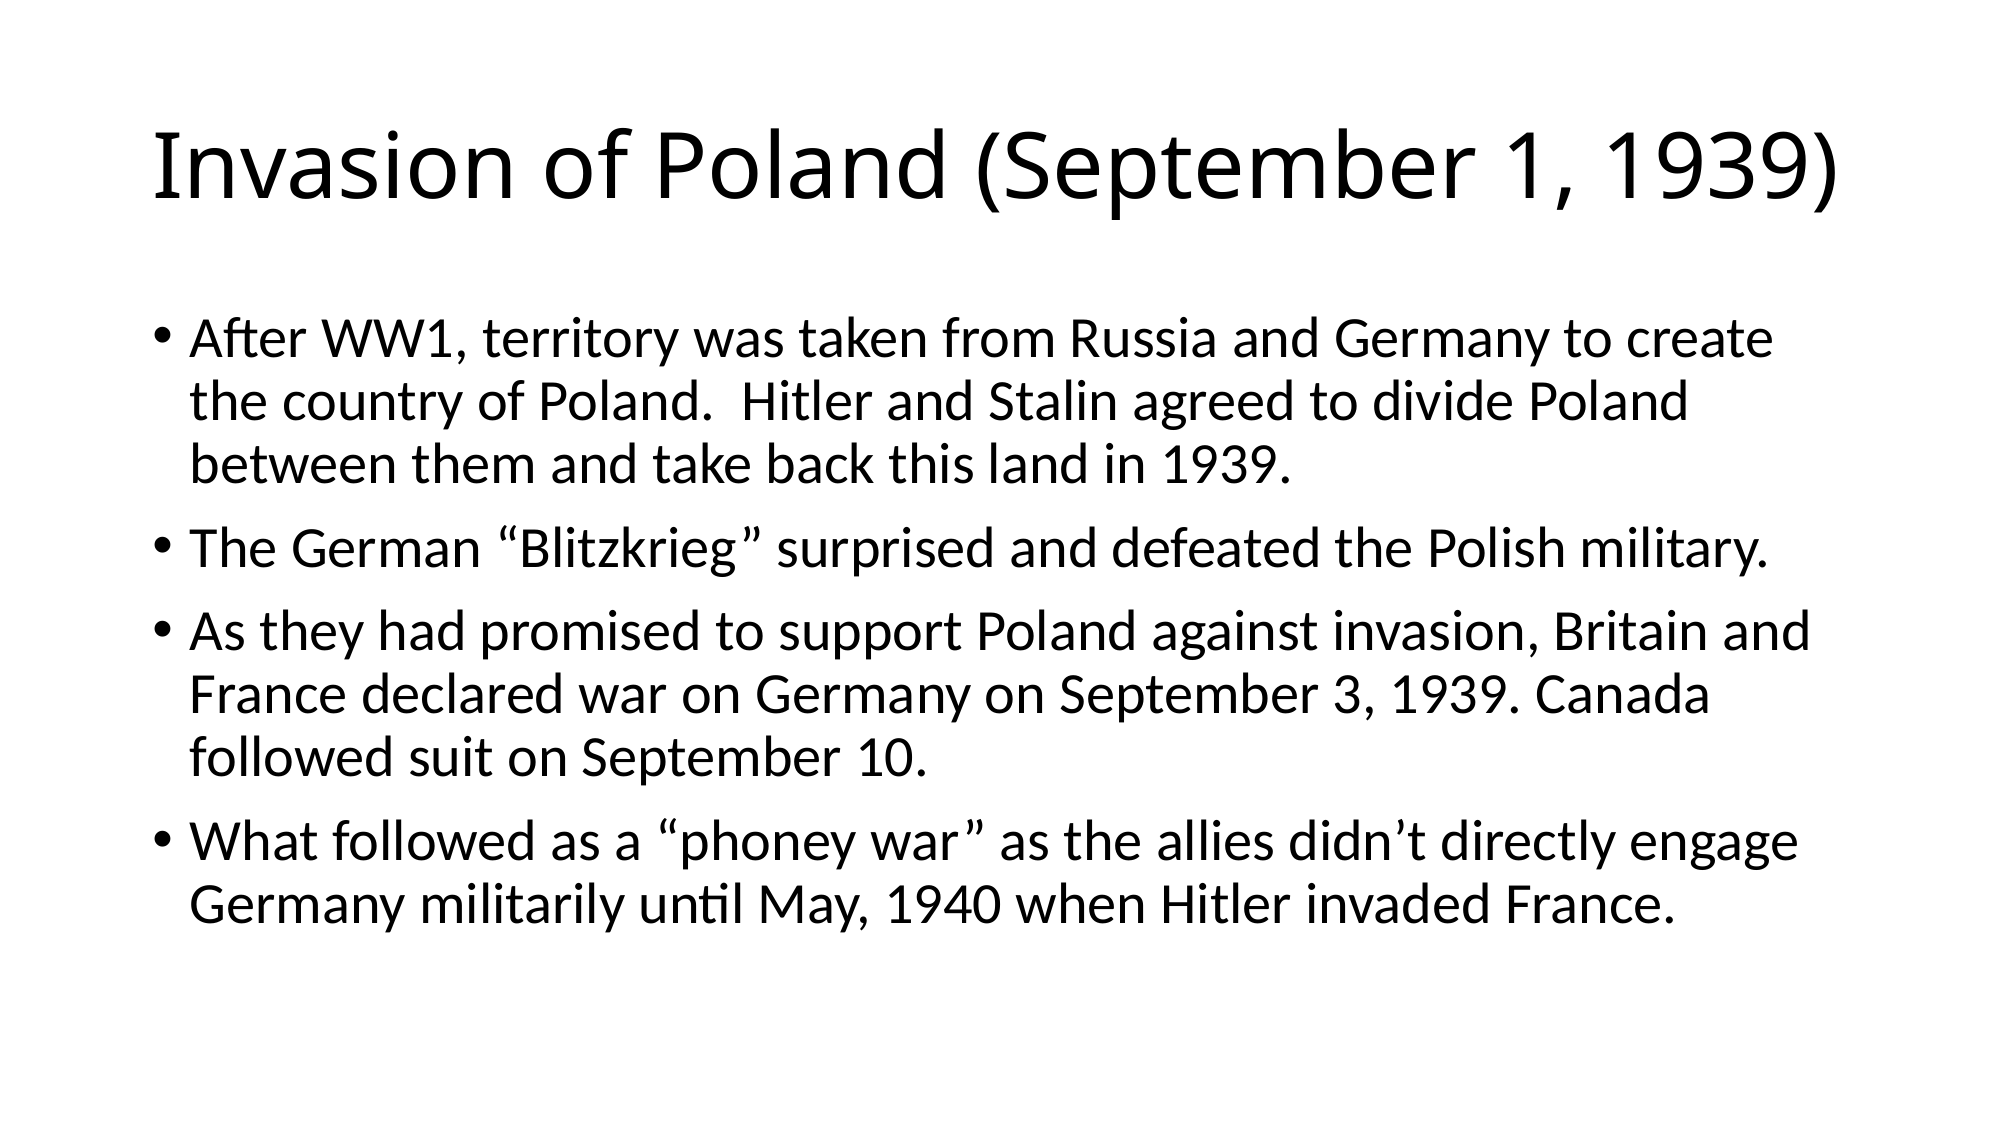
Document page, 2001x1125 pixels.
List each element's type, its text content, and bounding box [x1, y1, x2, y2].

list After WW1, territory was taken from Russia and Germany to create the country of Poland. Hitler and Stalin agreed to divide Poland between them and take back this land in 1939. The German “Blitzkrieg” surprised and defeated the Polish military. As they had promised to support Poland against invasion, Britain and France declared war on Germany on September 3, 1939. Canada followed suit on September 10. What followed as a “phoney war” as the allies didn’t directly engage Germany militarily until May, 1940 when Hitler invaded France. [137, 299, 1863, 1014]
title Invasion of Poland (September 1, 1939) [137, 59, 1863, 278]
